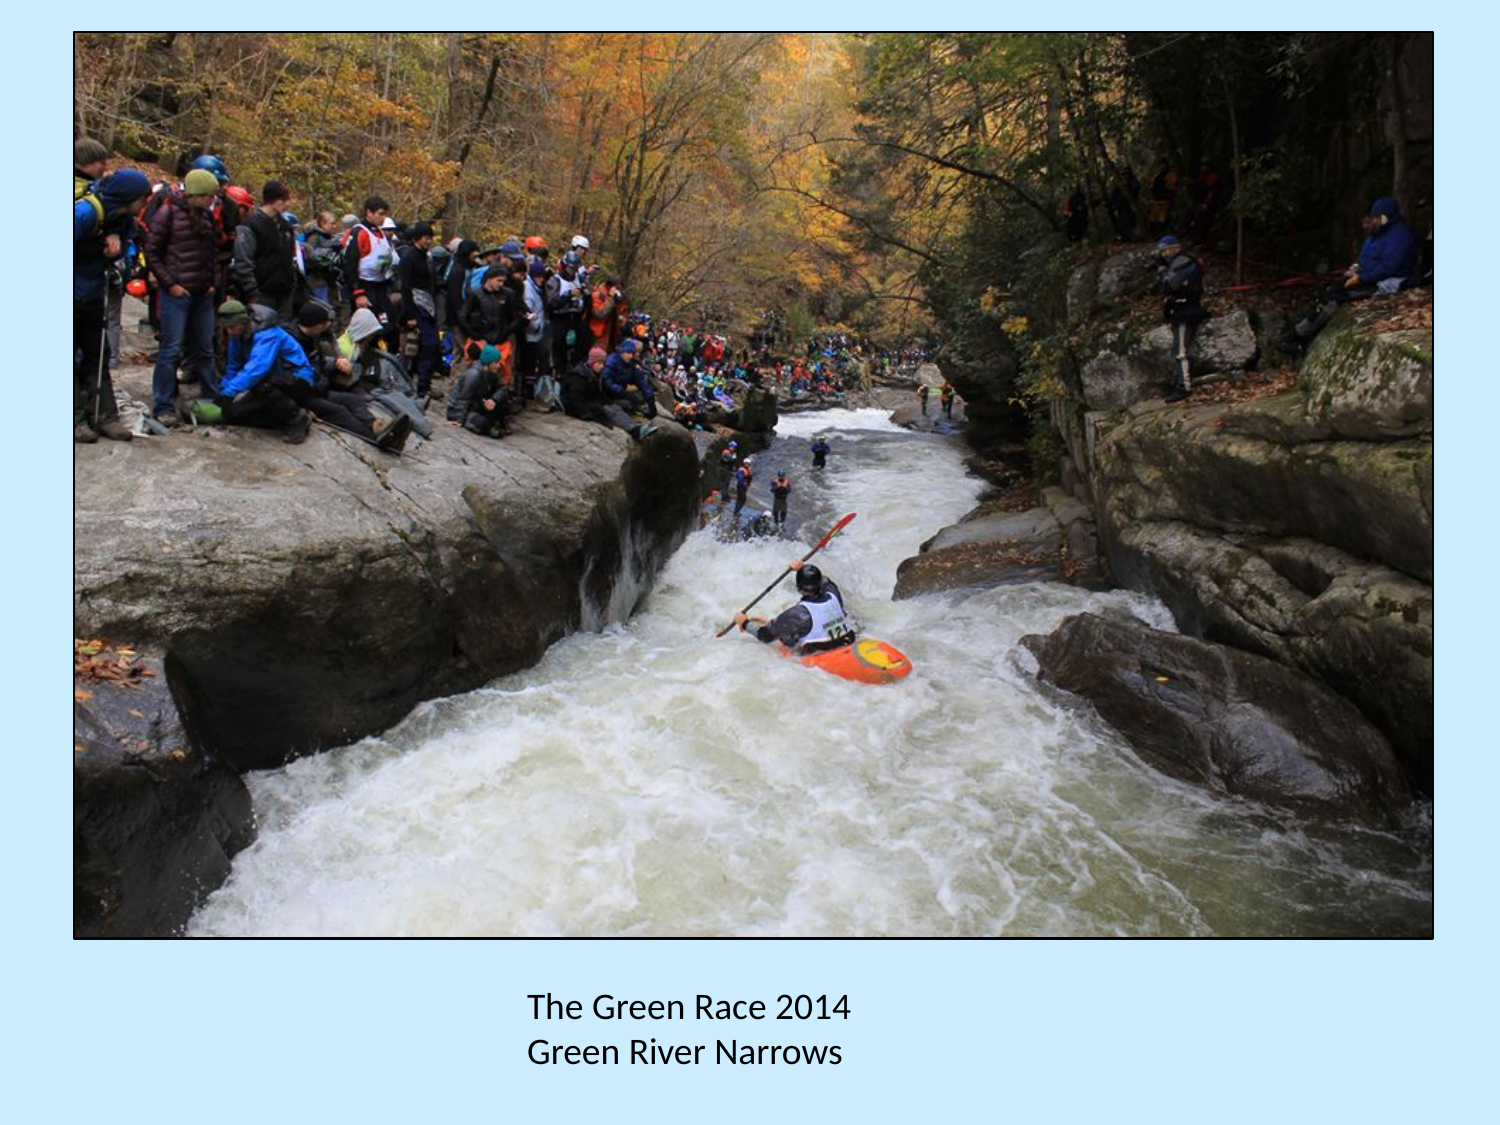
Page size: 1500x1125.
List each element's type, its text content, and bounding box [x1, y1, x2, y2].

picture [74, 32, 1433, 938]
text_box The Green Race 2014 Green River Narrows [512, 974, 900, 1080]
